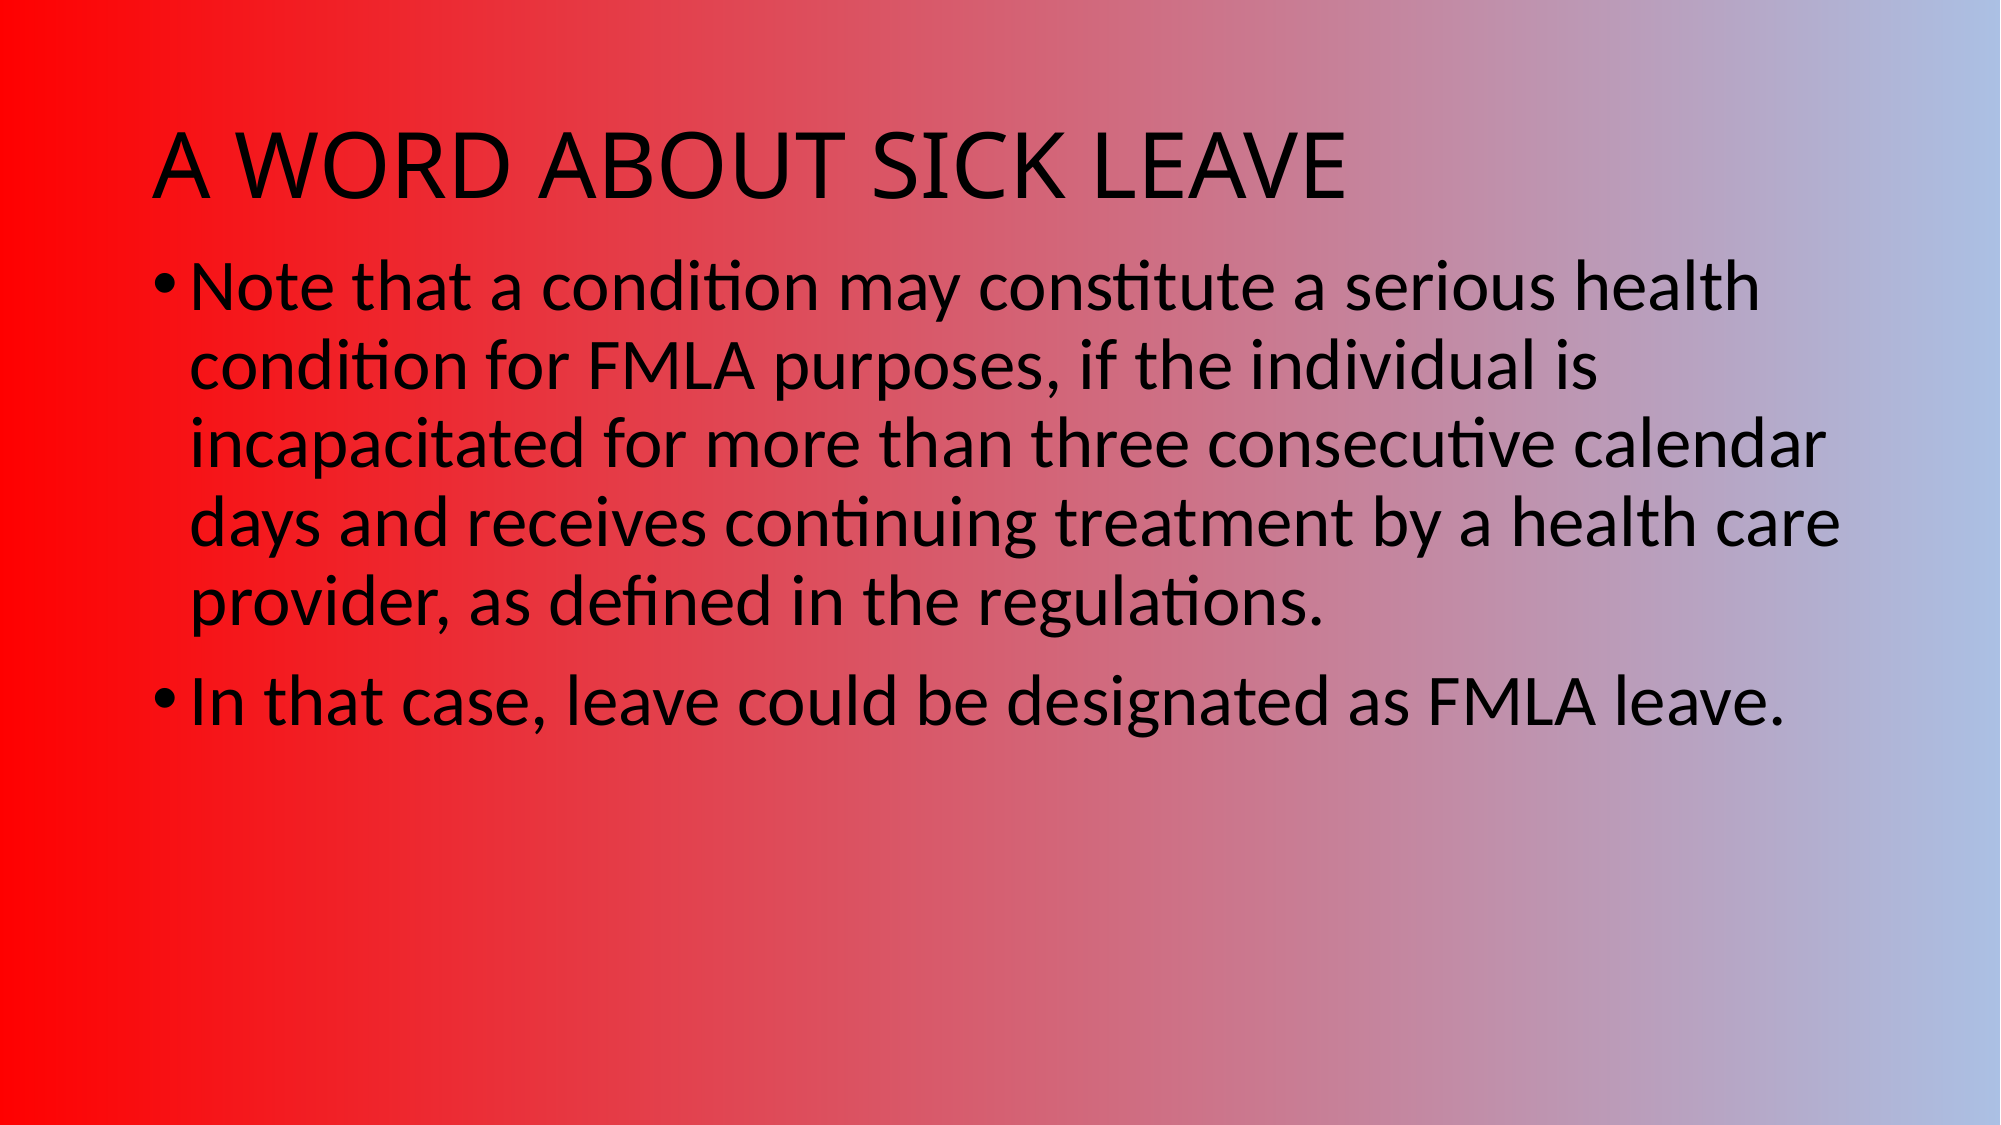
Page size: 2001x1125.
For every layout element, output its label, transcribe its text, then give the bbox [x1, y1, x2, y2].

list Note that a condition may constitute a serious health condition for FMLA purposes, if the individual is incapacitated for more than three consecutive calendar days and receives continuing treatment by a health care provider, as defined in the regulations. In that case, leave could be designated as FMLA leave. [137, 239, 1863, 1090]
title A WORD ABOUT SICK LEAVE [137, 59, 1863, 239]
